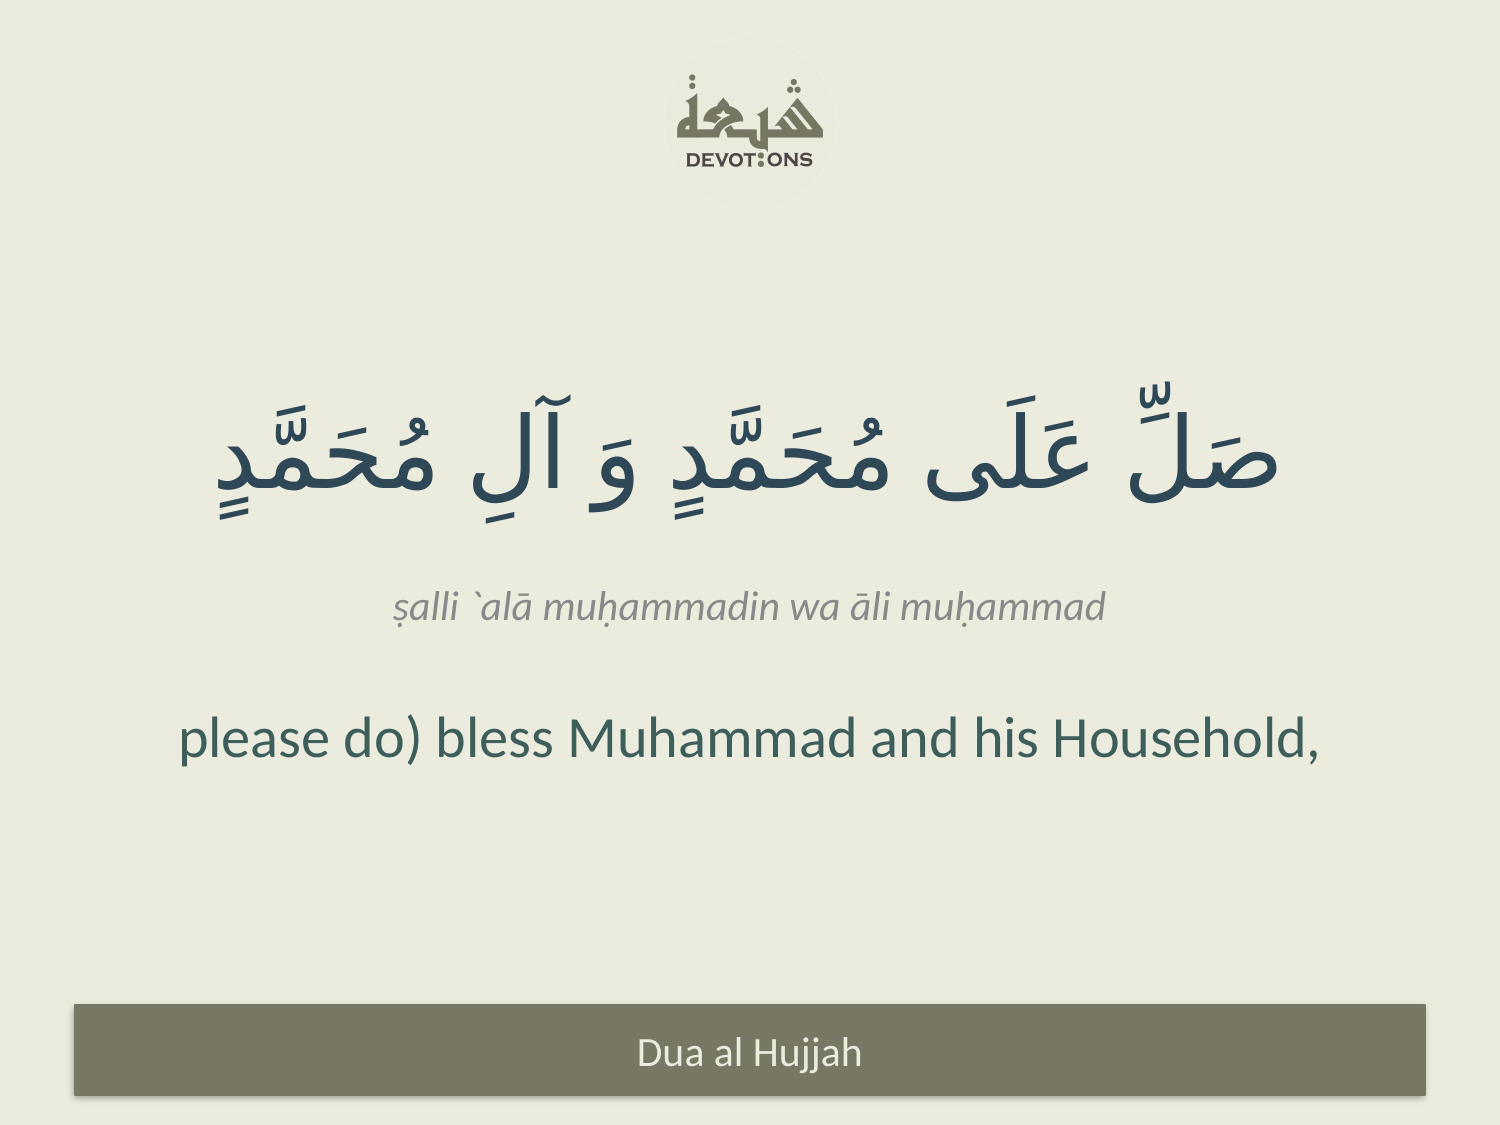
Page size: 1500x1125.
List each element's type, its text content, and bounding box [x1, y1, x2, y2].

text_box صَلِّ عَلَى مُحَمَّدٍ وَ آلِ مُحَمَّدٍ ṣalli `alā muḥammadin wa āli muḥammad please do) bless Muhammad and his Household, [74, 381, 1425, 776]
text_box [74, 1004, 1426, 1096]
picture [656, 29, 844, 218]
text_box Dua al Hujjah [621, 1017, 878, 1083]
